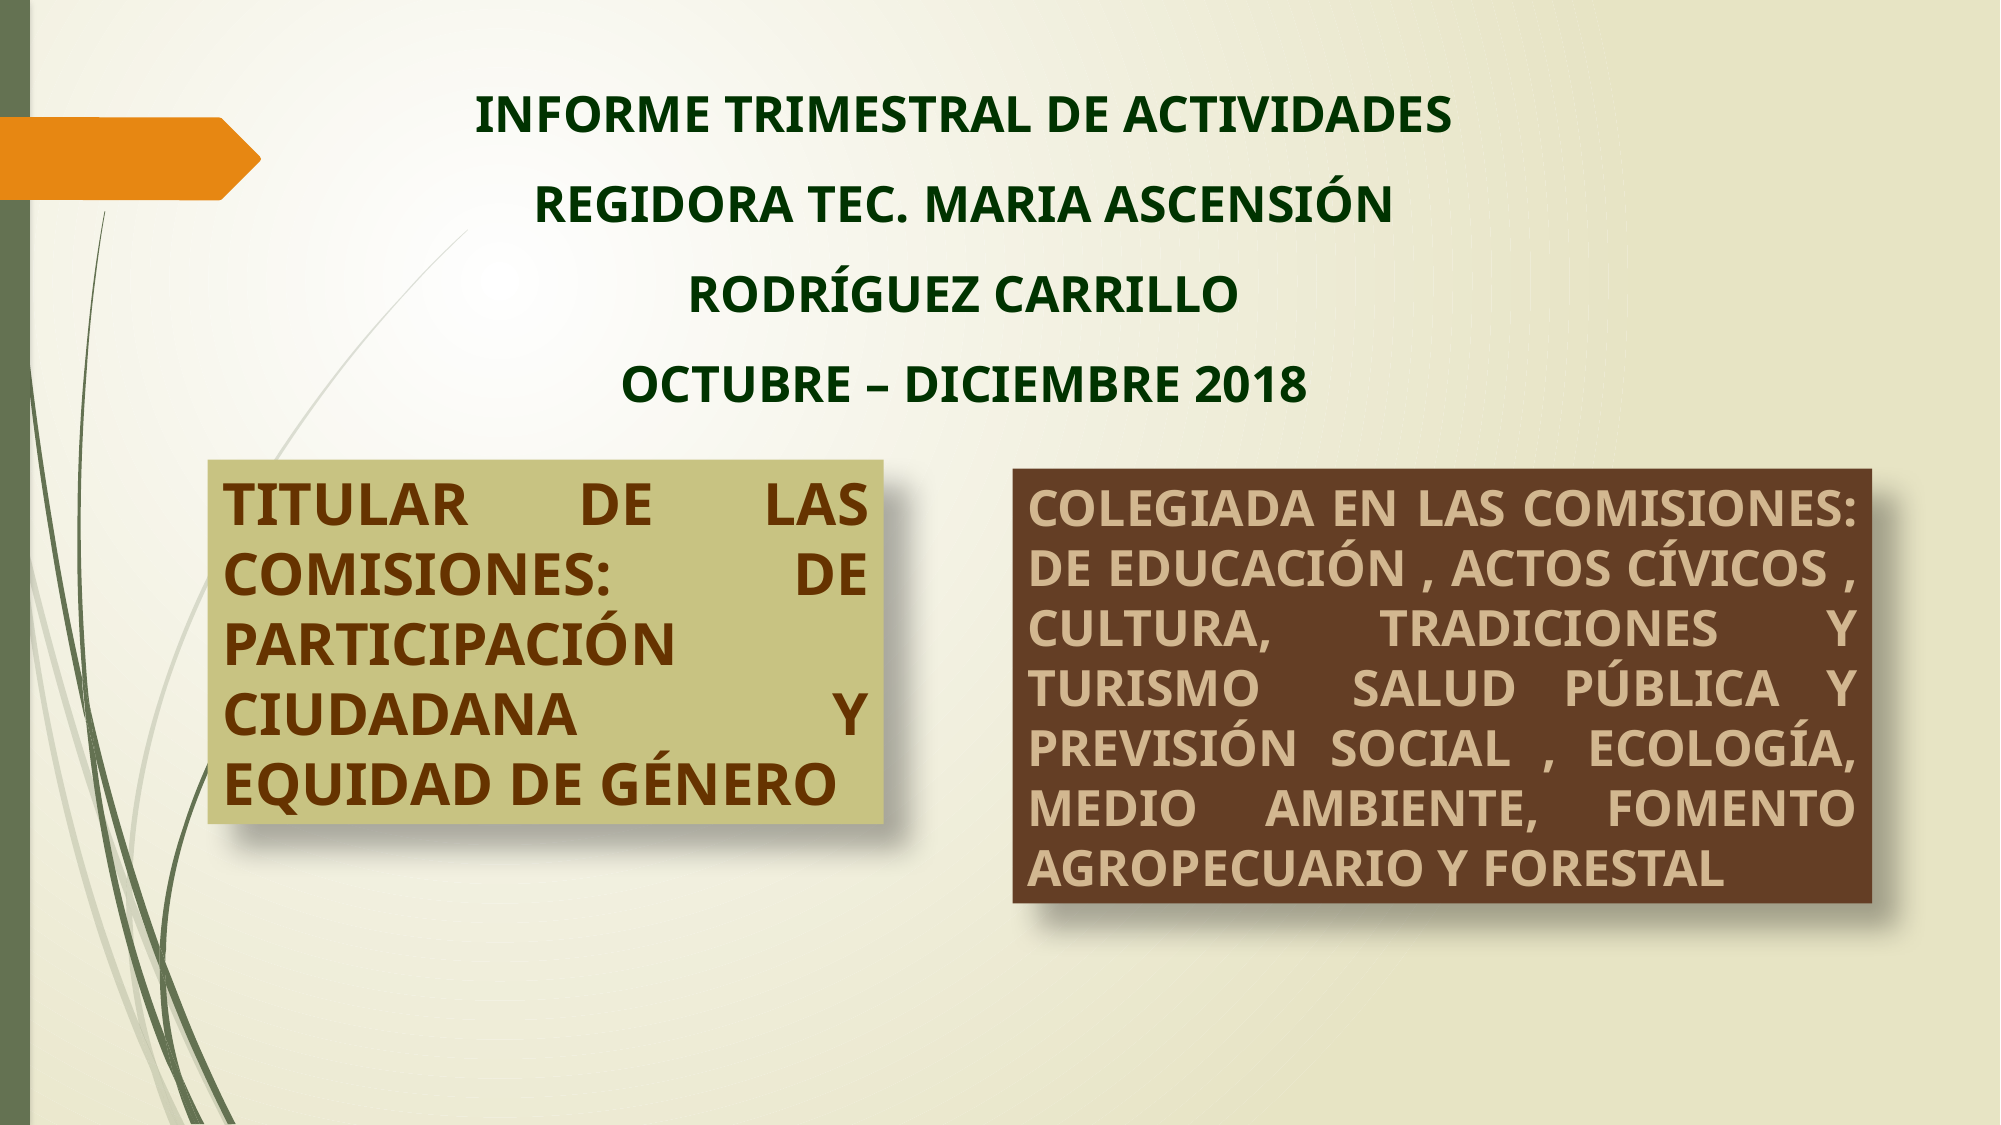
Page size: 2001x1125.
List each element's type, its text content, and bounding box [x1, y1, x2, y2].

text_box TITULAR DE LAS COMISIONES: DE PARTICIPACIÓN CIUDADANA Y EQUIDAD DE GÉNERO [207, 459, 884, 825]
text_box COLEGIADA EN LAS COMISIONES: DE EDUCACIÓN , ACTOS CÍVICOS , CULTURA, TRADICIONES Y TURISMO SALUD PÚBLICA Y PREVISIÓN SOCIAL , ECOLOGÍA, MEDIO AMBIENTE, FOMENTO AGROPECUARIO Y FORESTAL [1012, 468, 1873, 904]
text_box INFORME TRIMESTRAL DE ACTIVIDADES REGIDORA TEC. MARIA ASCENSIÓN RODRÍGUEZ CARRILLO OCTUBRE – DICIEMBRE 2018 [458, 65, 1470, 549]
